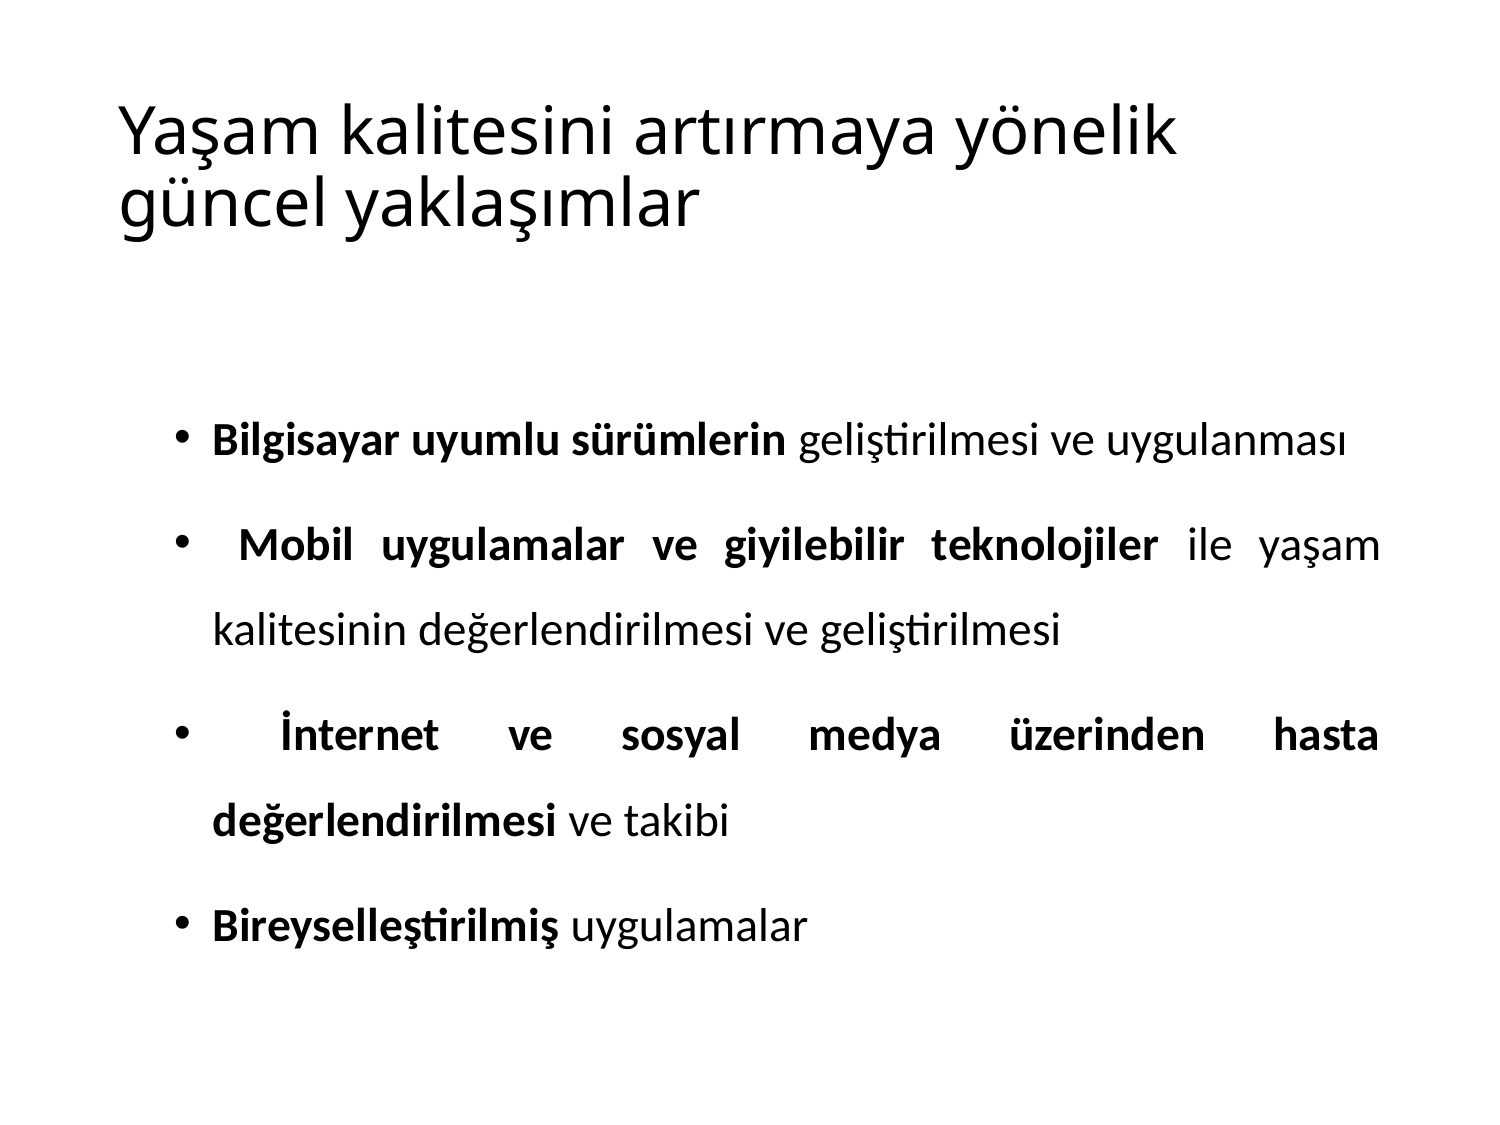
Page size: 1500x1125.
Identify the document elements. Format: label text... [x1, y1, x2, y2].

title Yaşam kalitesini artırmaya yönelik güncel yaklaşımlar [103, 59, 1397, 278]
list Bilgisayar uyumlu sürümlerin geliştirilmesi ve uygulanması Mobil uygulamalar ve giyilebilir teknolojiler ile yaşam kalitesinin değerlendirilmesi ve geliştirilmesi İnternet ve sosyal medya üzerinden hasta değerlendirilmesi ve takibi Bireyselleştirilmiş uygulamalar [159, 371, 1397, 1014]
